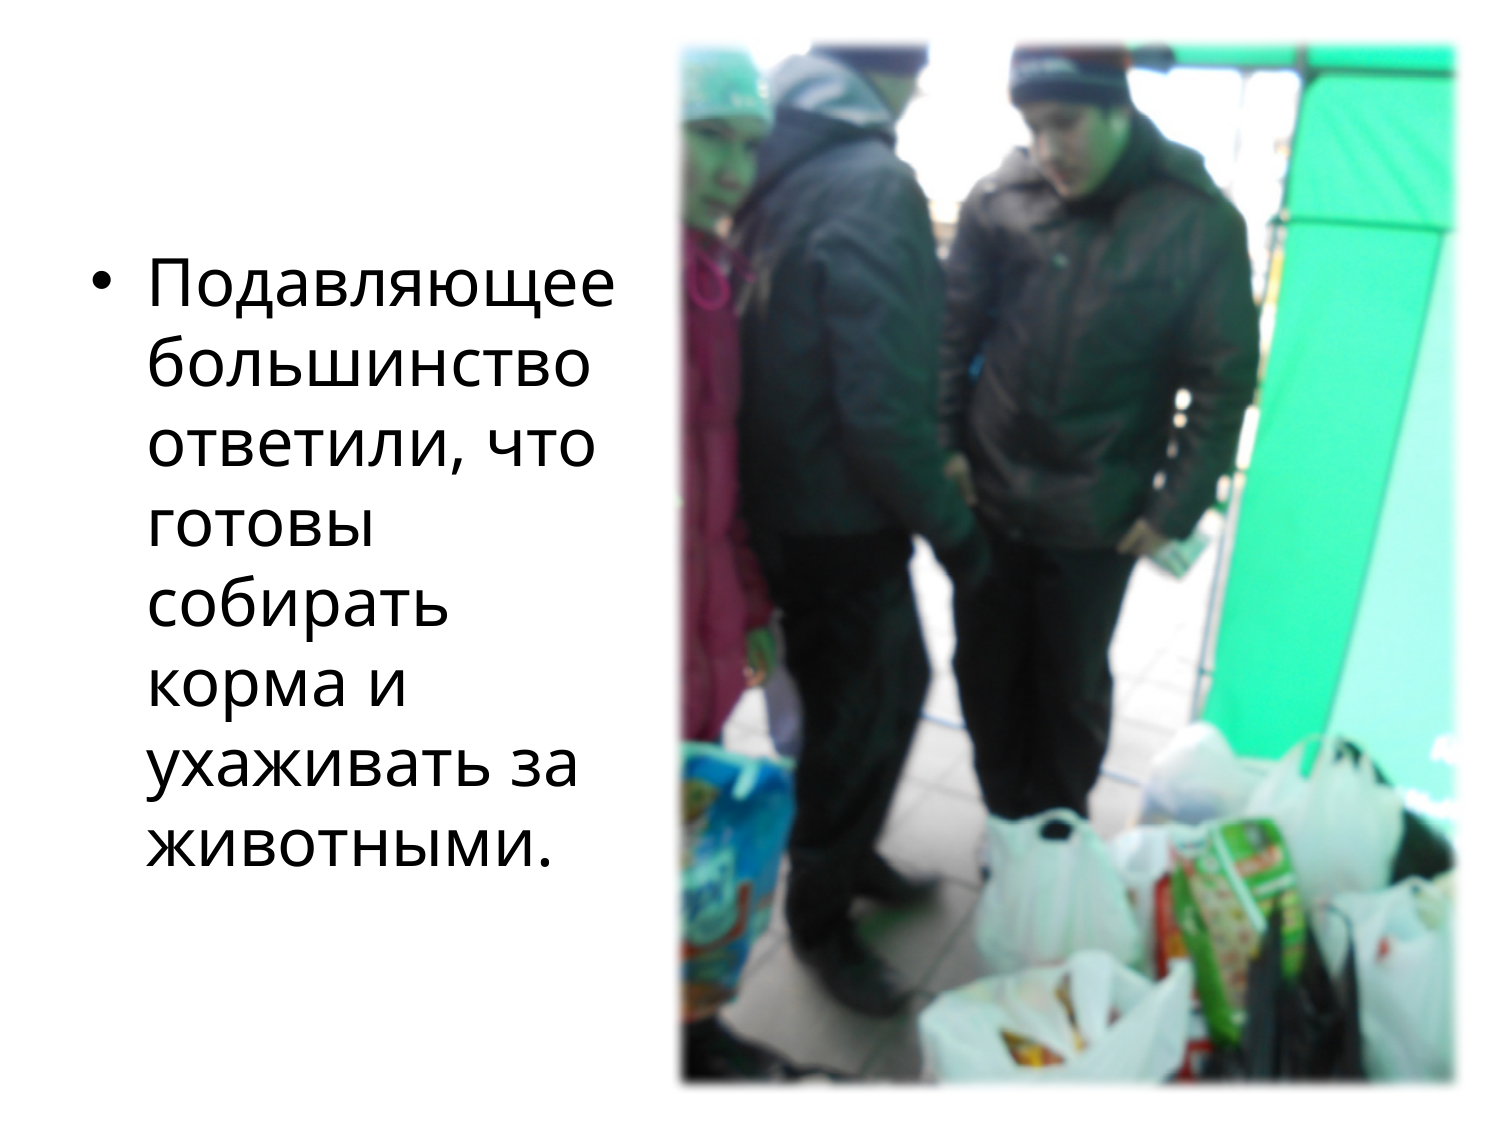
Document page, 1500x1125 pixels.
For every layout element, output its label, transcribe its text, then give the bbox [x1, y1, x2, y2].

list Подавляющее большинство ответили, что готовы собирать корма и ухаживать за животными. [75, 231, 644, 1059]
picture [671, 36, 1465, 1095]
